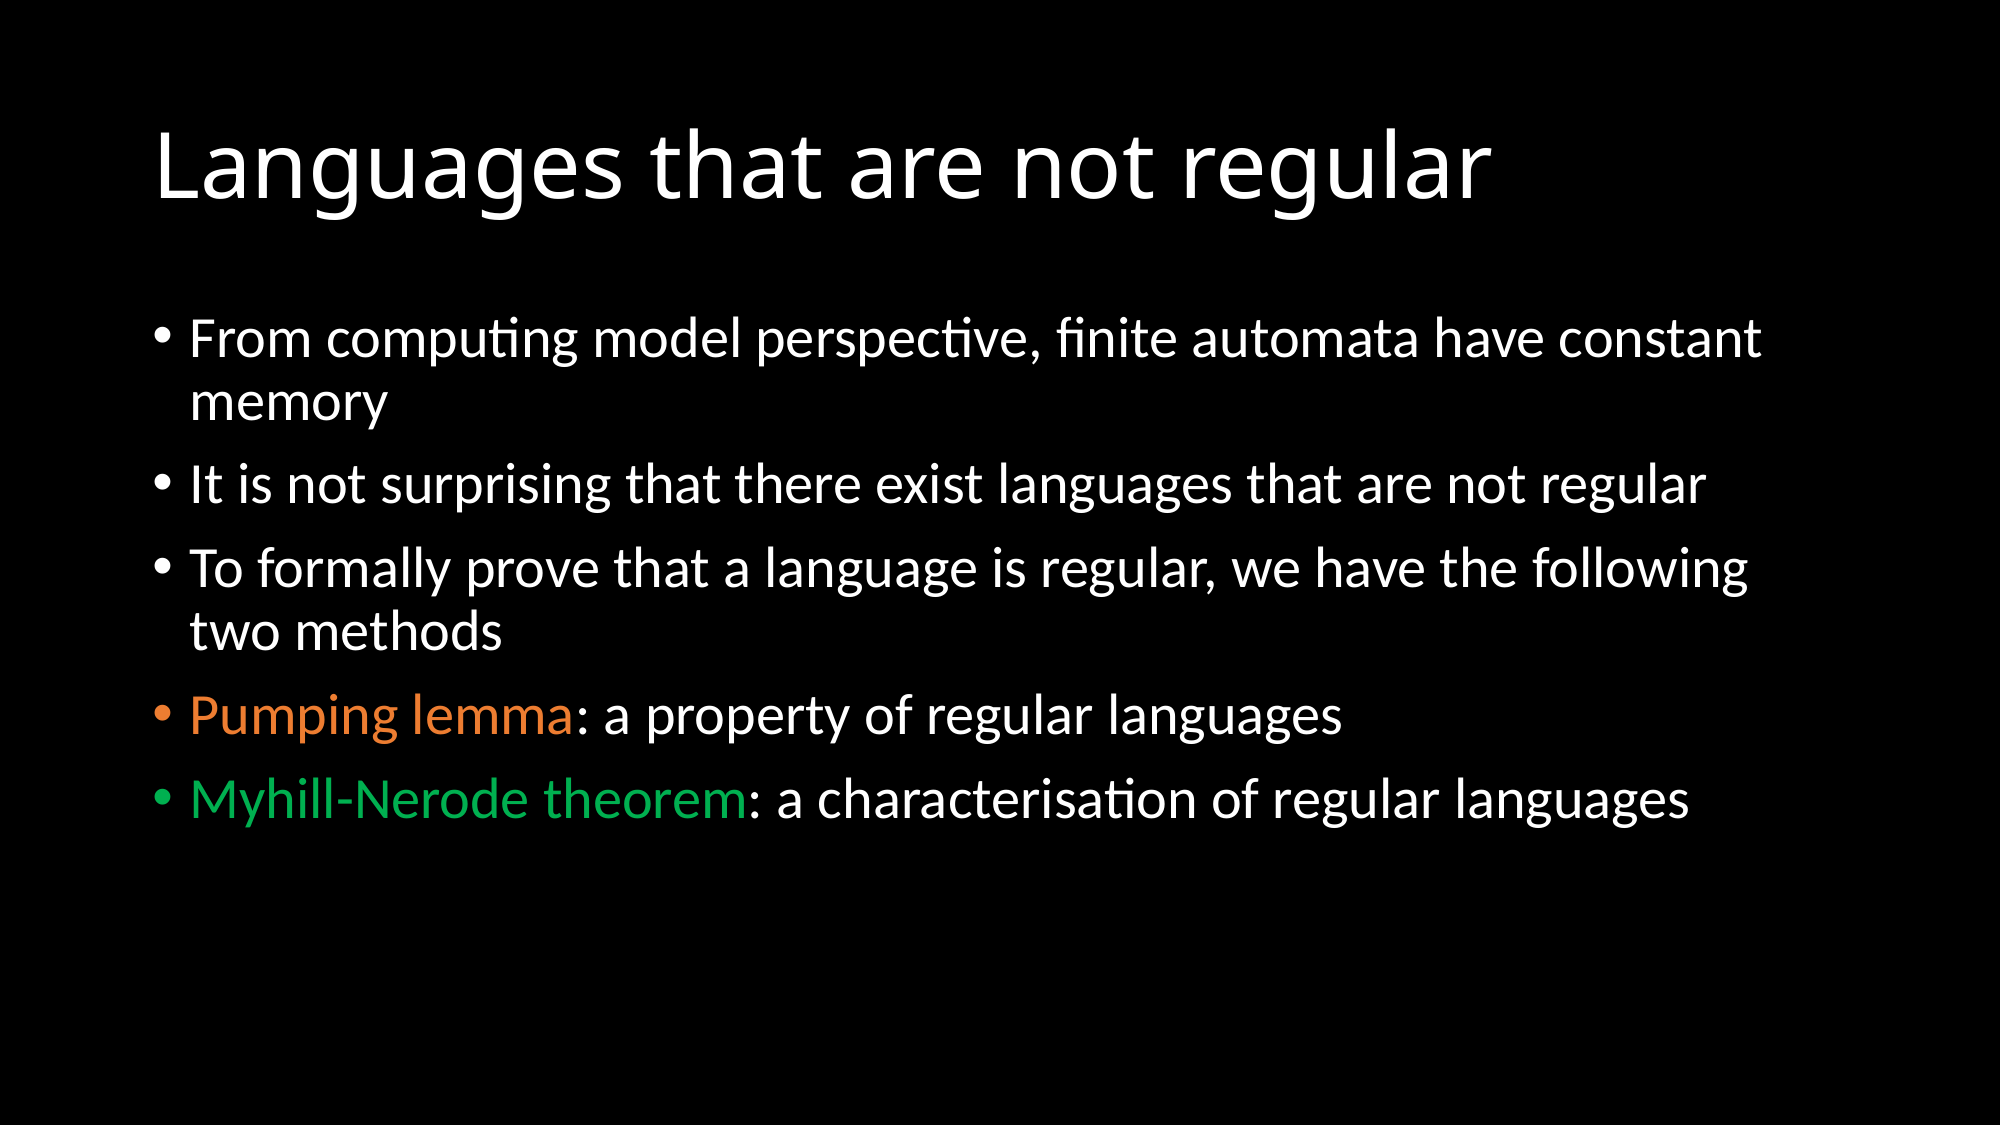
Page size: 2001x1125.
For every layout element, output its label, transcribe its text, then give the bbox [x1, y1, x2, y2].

list From computing model perspective, finite automata have constant memory It is not surprising that there exist languages that are not regular To formally prove that a language is regular, we have the following two methods Pumping lemma: a property of regular languages Myhill-Nerode theorem: a characterisation of regular languages [137, 299, 1863, 1014]
title Languages that are not regular [137, 59, 1863, 278]
